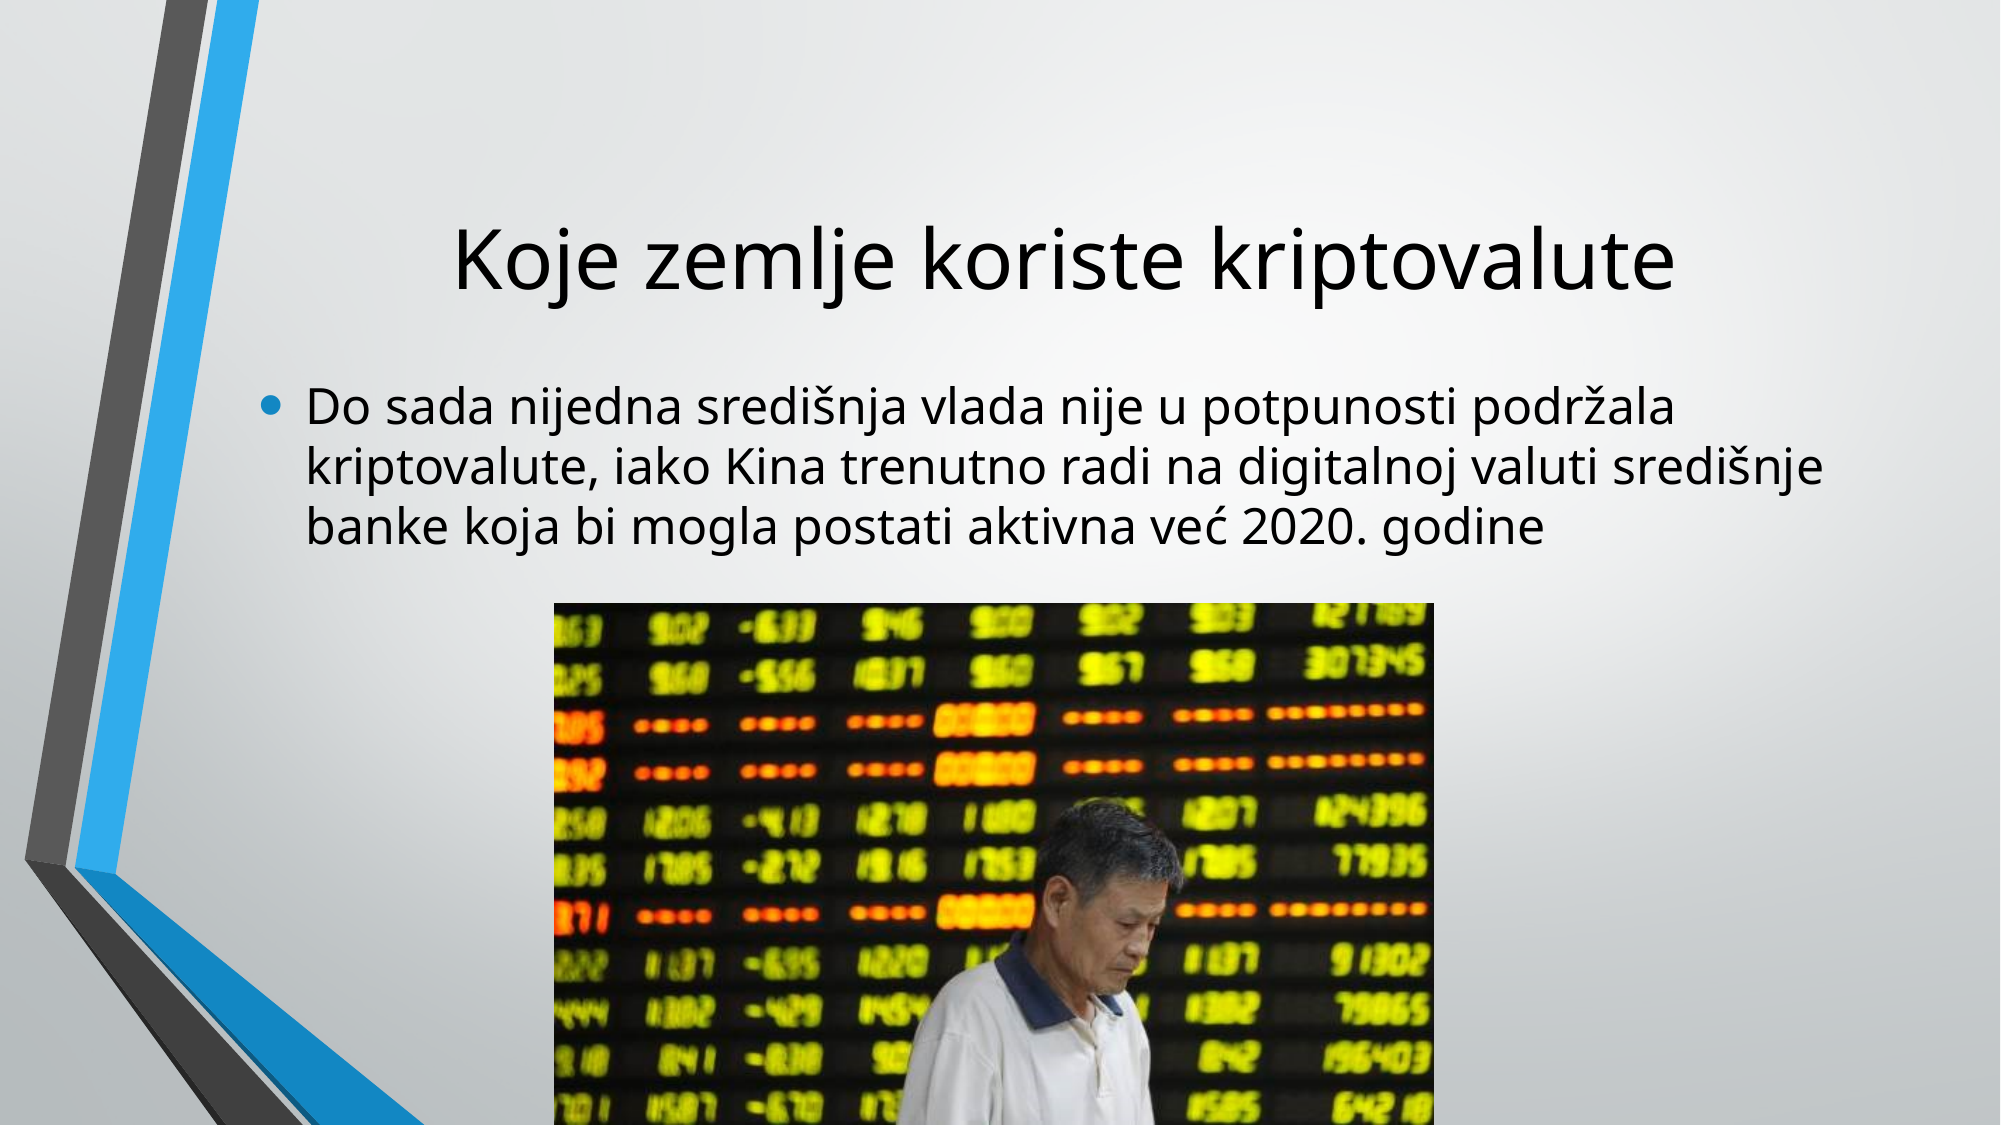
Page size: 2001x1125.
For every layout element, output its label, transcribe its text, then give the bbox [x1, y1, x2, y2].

picture [554, 603, 1434, 1125]
list Do sada nijedna središnja vlada nije u potpunosti podržala kriptovalute, iako Kina trenutno radi na digitalnoj valuti središnje banke koja bi mogla postati aktivna već 2020. godine [243, 0, 1887, 789]
